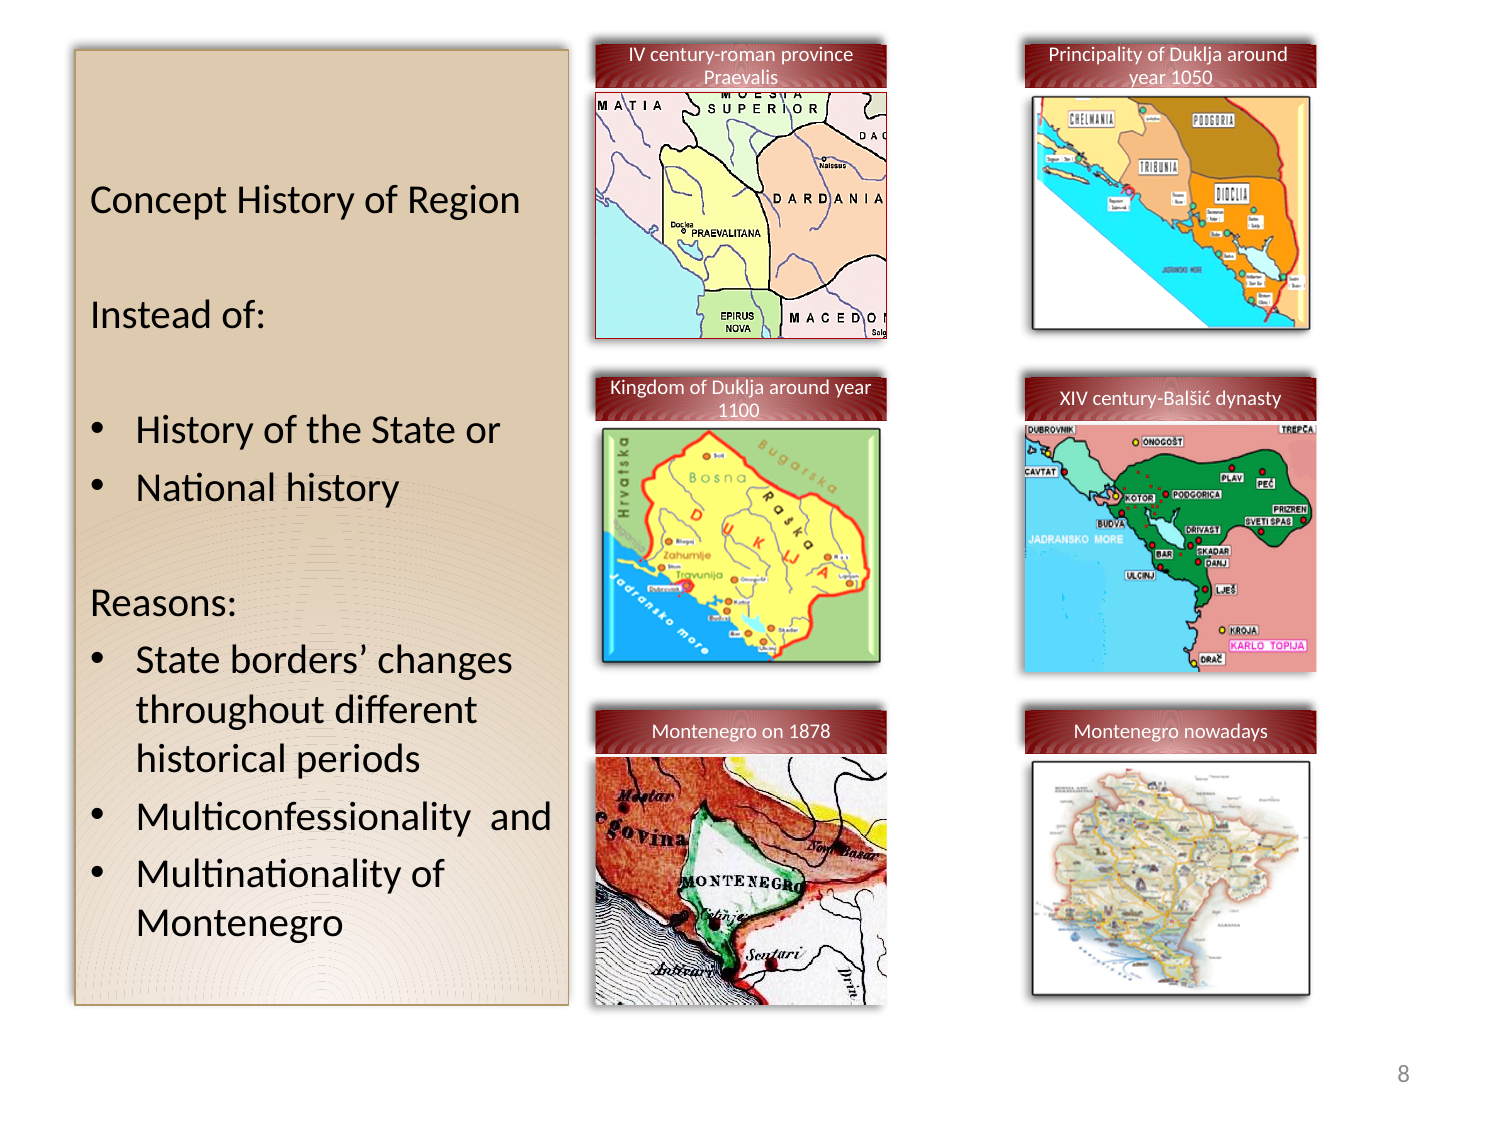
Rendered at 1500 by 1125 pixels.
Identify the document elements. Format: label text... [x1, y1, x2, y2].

list Concept History of Region Instead of: History of the State or National history Reasons: State borders’ changes throughout different historical periods Multiconfessionality and Multinationality of Montenegro [74, 49, 569, 1006]
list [586, 44, 1426, 1006]
slide_number 8 [1074, 1042, 1425, 1103]
